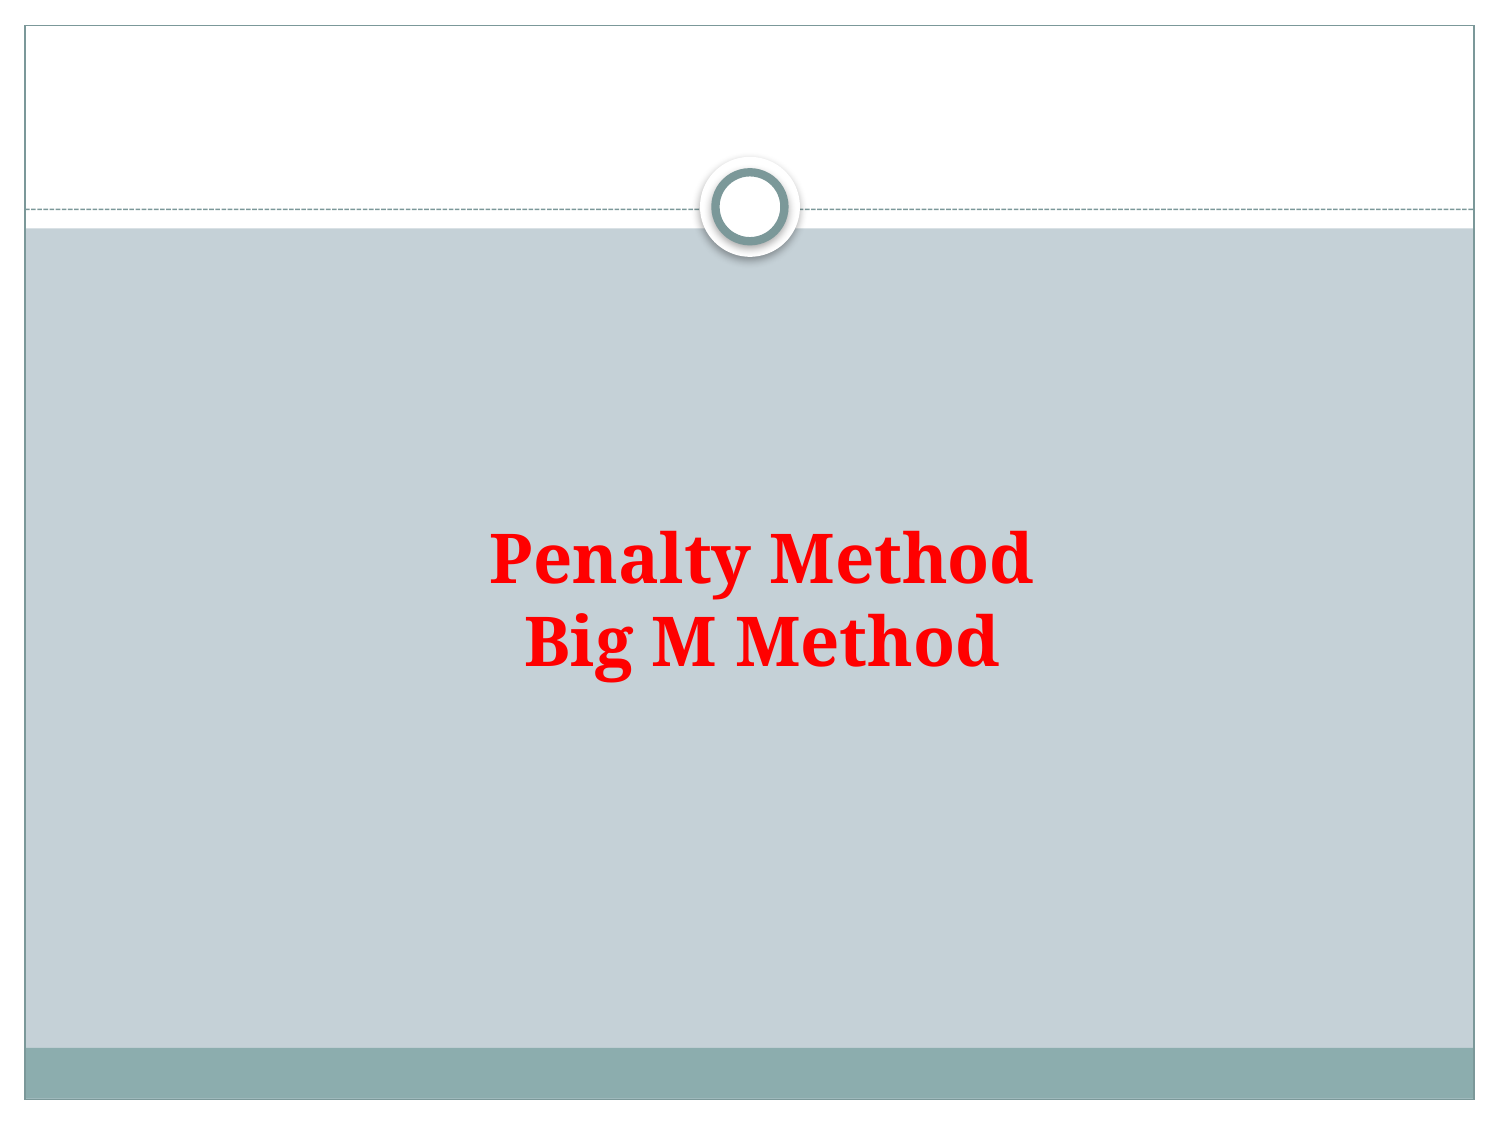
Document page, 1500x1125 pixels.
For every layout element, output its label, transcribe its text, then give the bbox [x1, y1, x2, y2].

title Penalty Method Big M Method [62, 462, 1463, 688]
